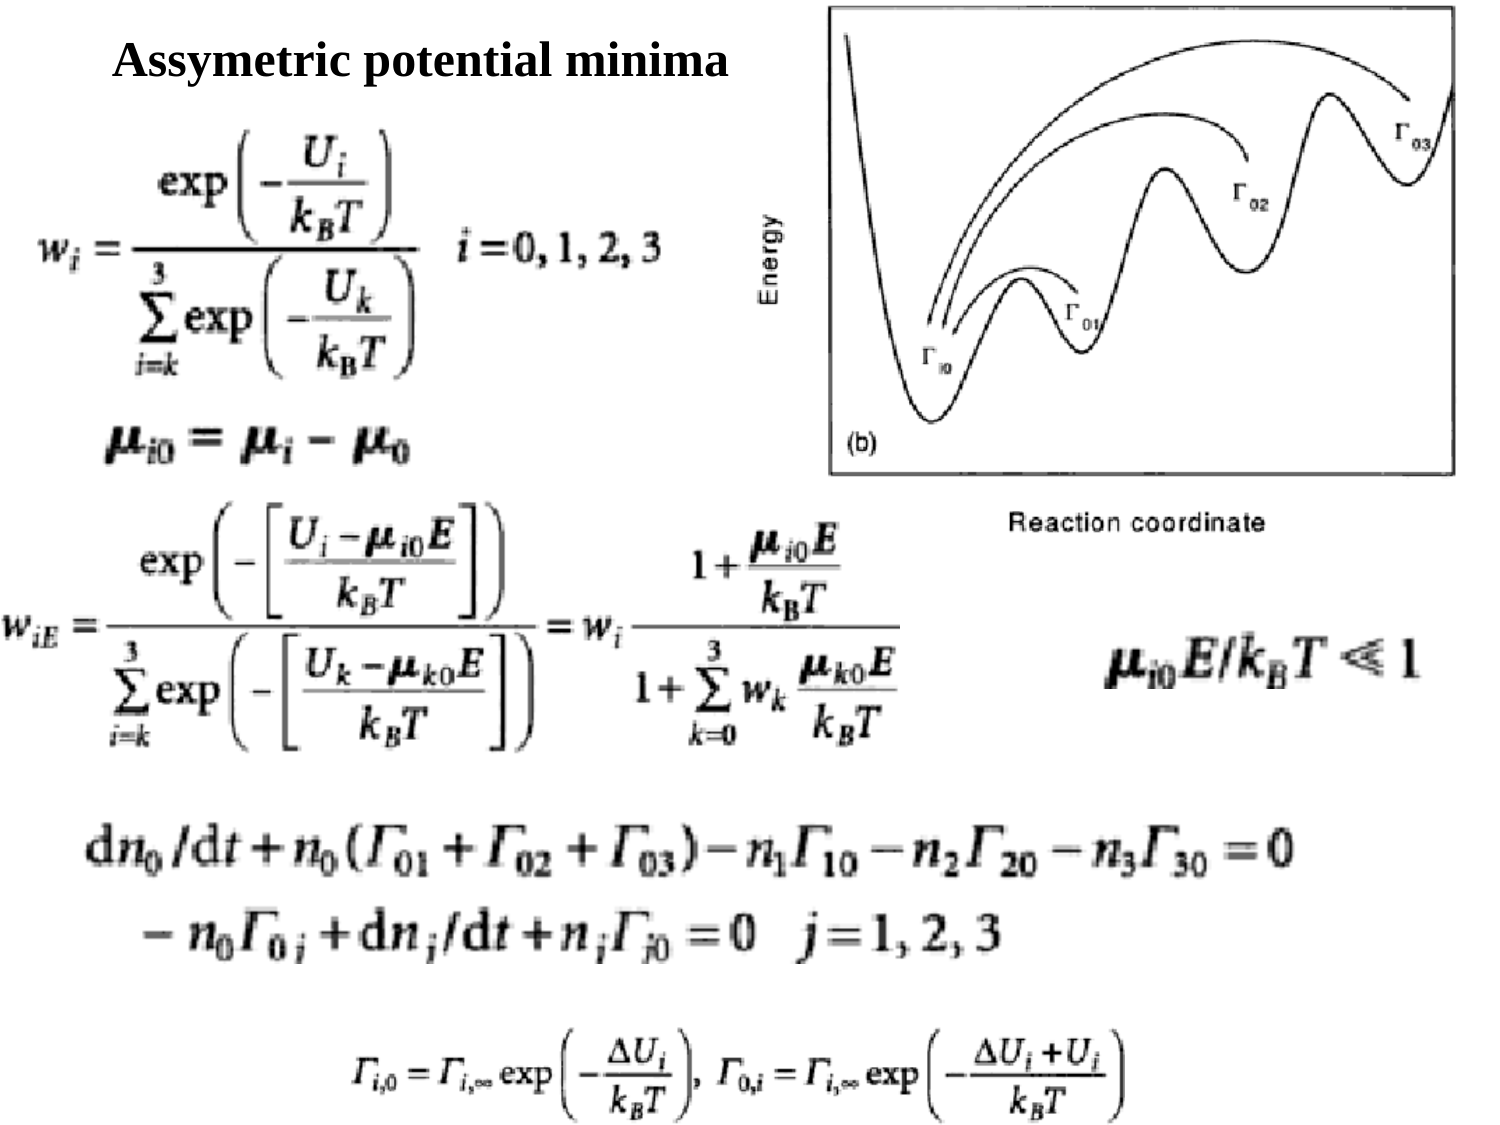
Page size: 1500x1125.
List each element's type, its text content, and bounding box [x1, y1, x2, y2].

picture [74, 811, 1301, 964]
picture [0, 0, 1464, 770]
text_box Assymetric potential minima [97, 19, 719, 95]
picture [99, 412, 413, 468]
picture [349, 1022, 1126, 1125]
picture [37, 124, 663, 384]
picture [1099, 624, 1426, 689]
